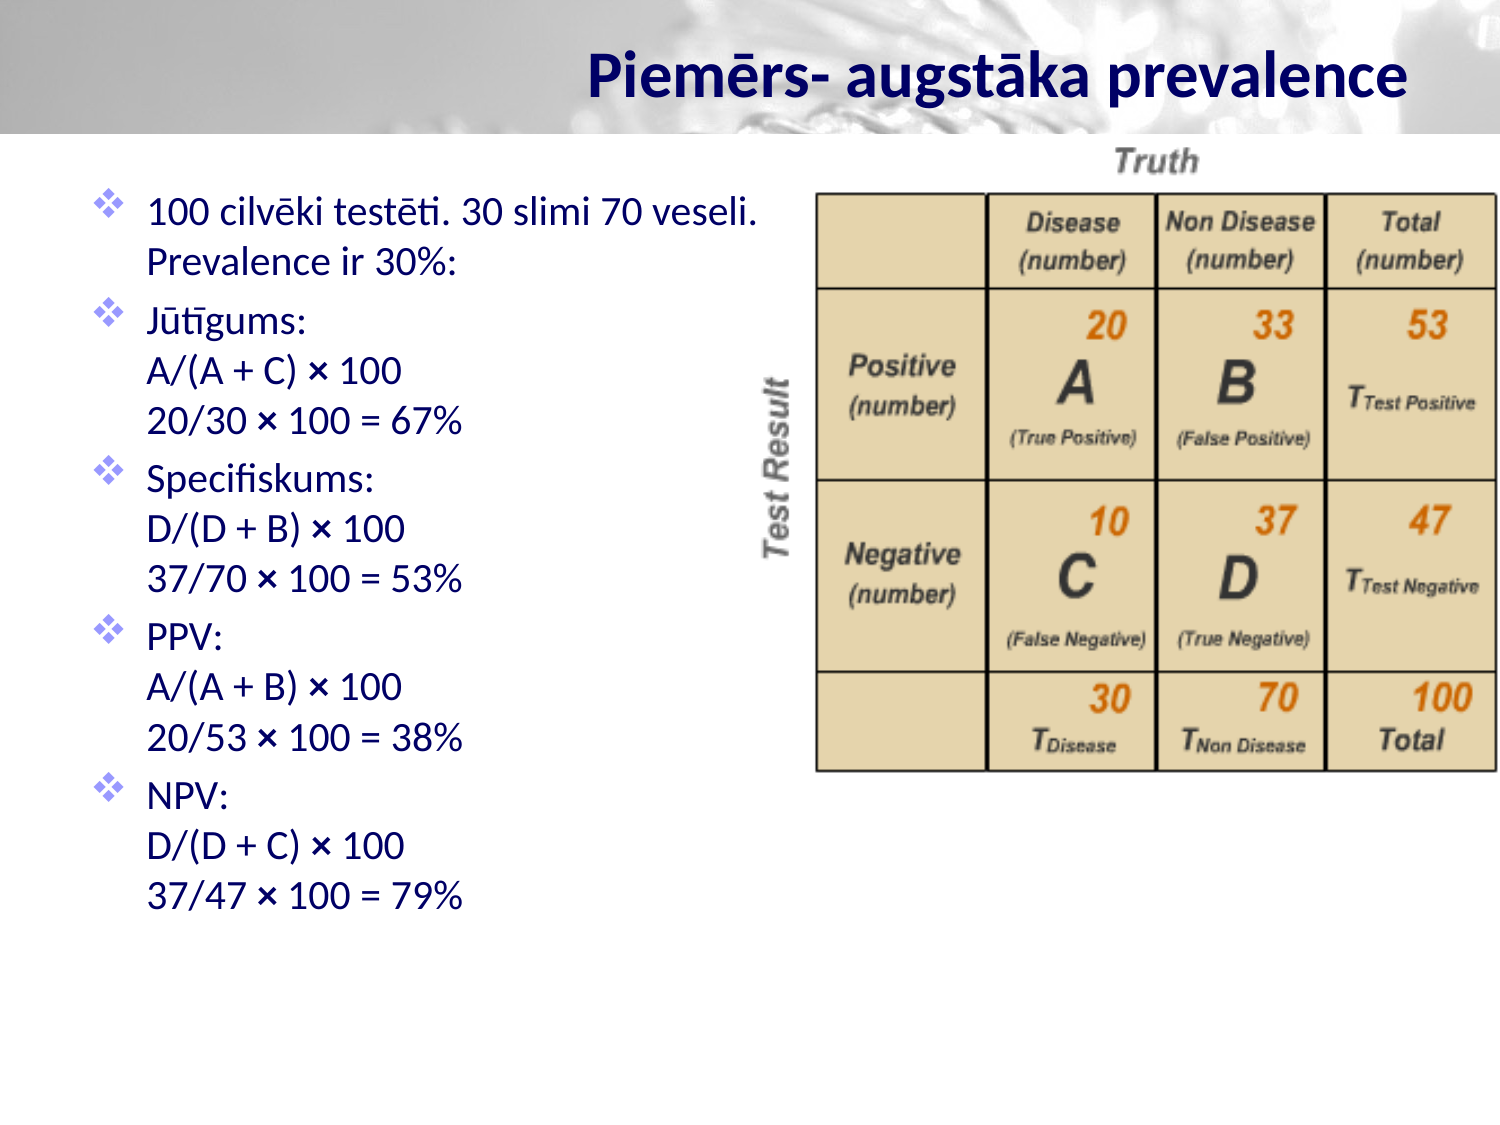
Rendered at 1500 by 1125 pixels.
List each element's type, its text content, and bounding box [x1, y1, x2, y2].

picture [0, 0, 1500, 134]
title Piemērs- augstāka prevalence [74, 24, 1426, 118]
picture [753, 136, 1500, 776]
list 100 cilvēki testēti. 30 slimi 70 veseli. Prevalence ir 30%: Jūtīgums: A/(A + C) × 100 20/30 × 100 = 67% Specifiskums: D/(D + B) × 100 37/70 × 100 = 53% PPV: A/(A + B) × 100 20/53 × 100 = 38% NPV: D/(D + C) × 100 37/47 × 100 = 79% [74, 176, 833, 1038]
